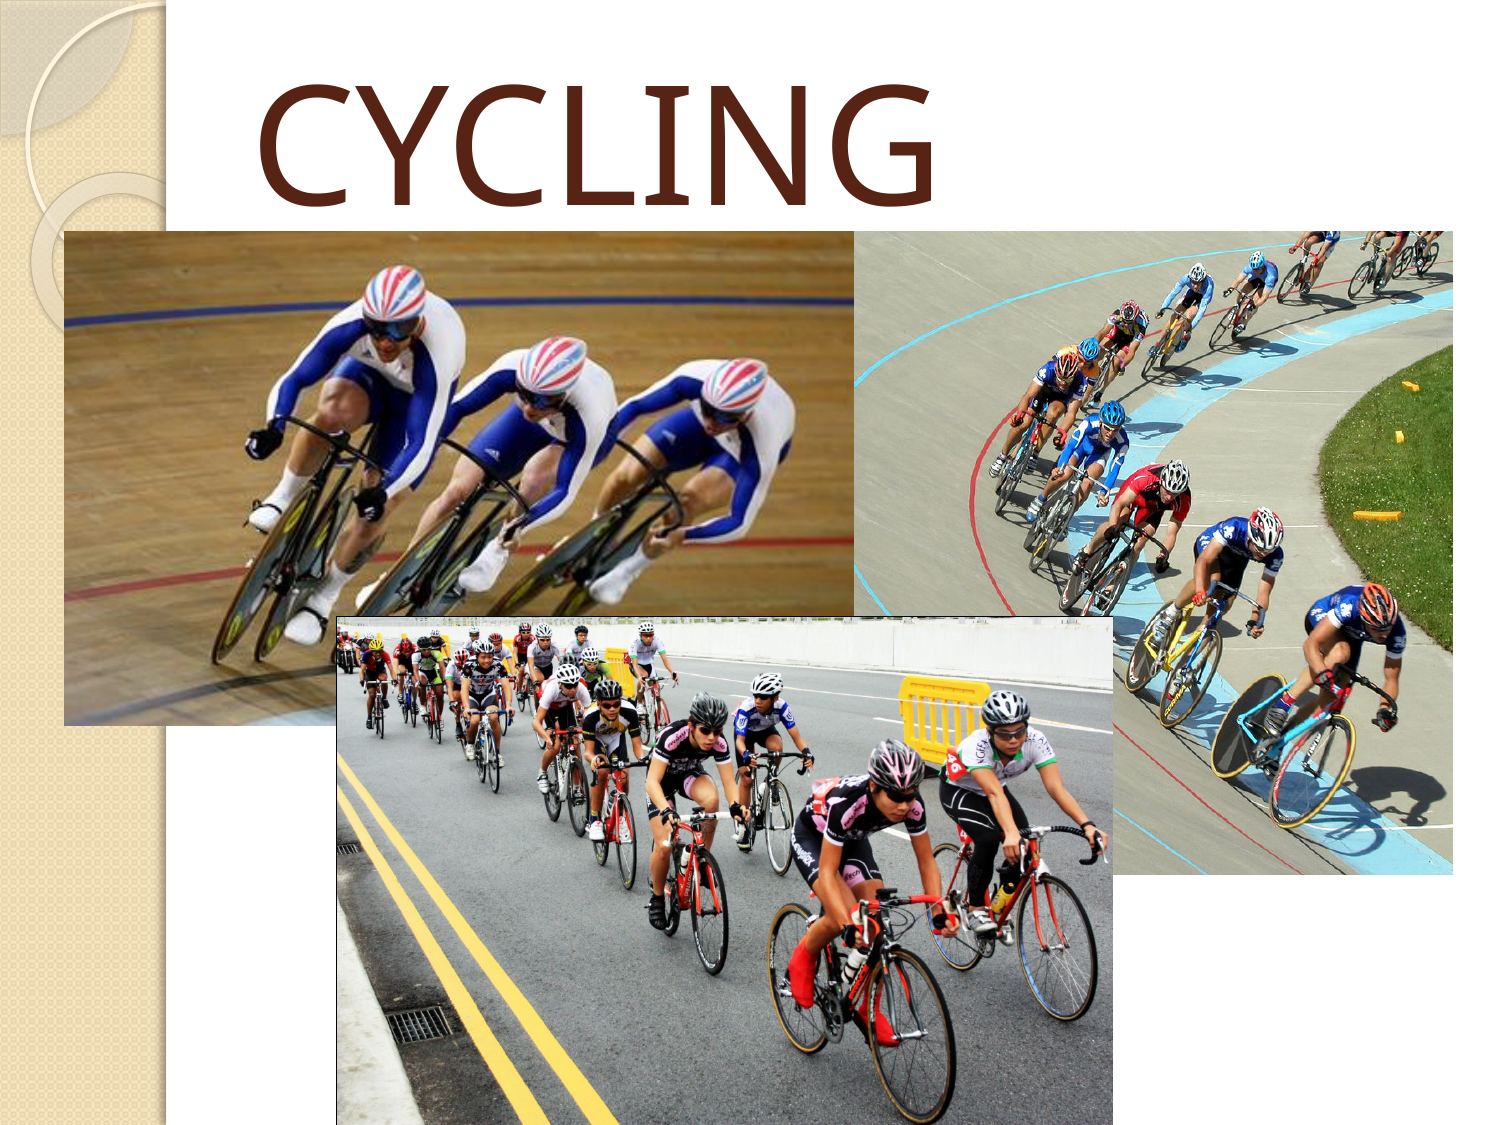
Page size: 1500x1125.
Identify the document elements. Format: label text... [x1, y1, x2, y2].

title CYCLING [235, 45, 1466, 233]
picture [64, 231, 1454, 1125]
